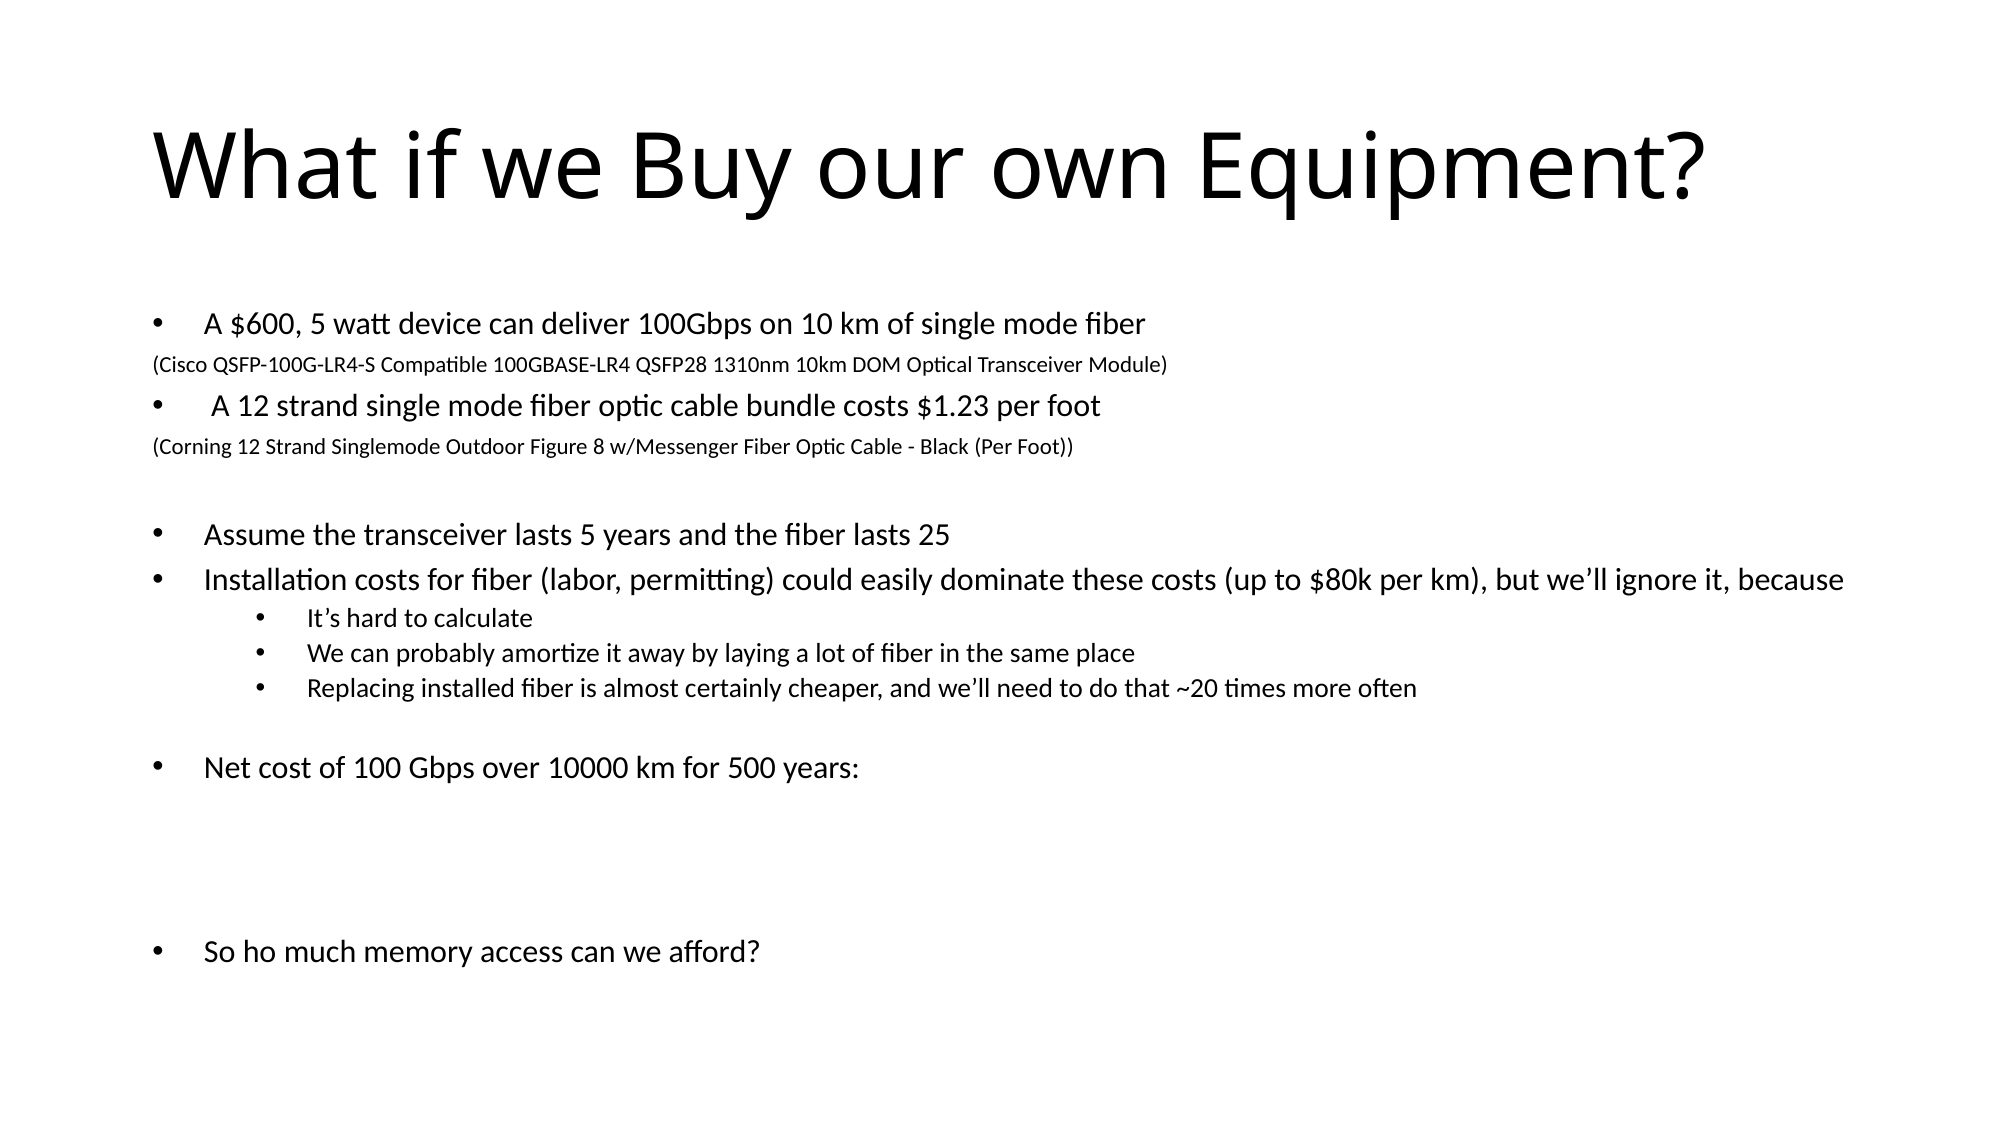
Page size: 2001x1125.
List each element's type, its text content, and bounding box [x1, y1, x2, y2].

title What if we Buy our own Equipment? [137, 59, 1863, 278]
